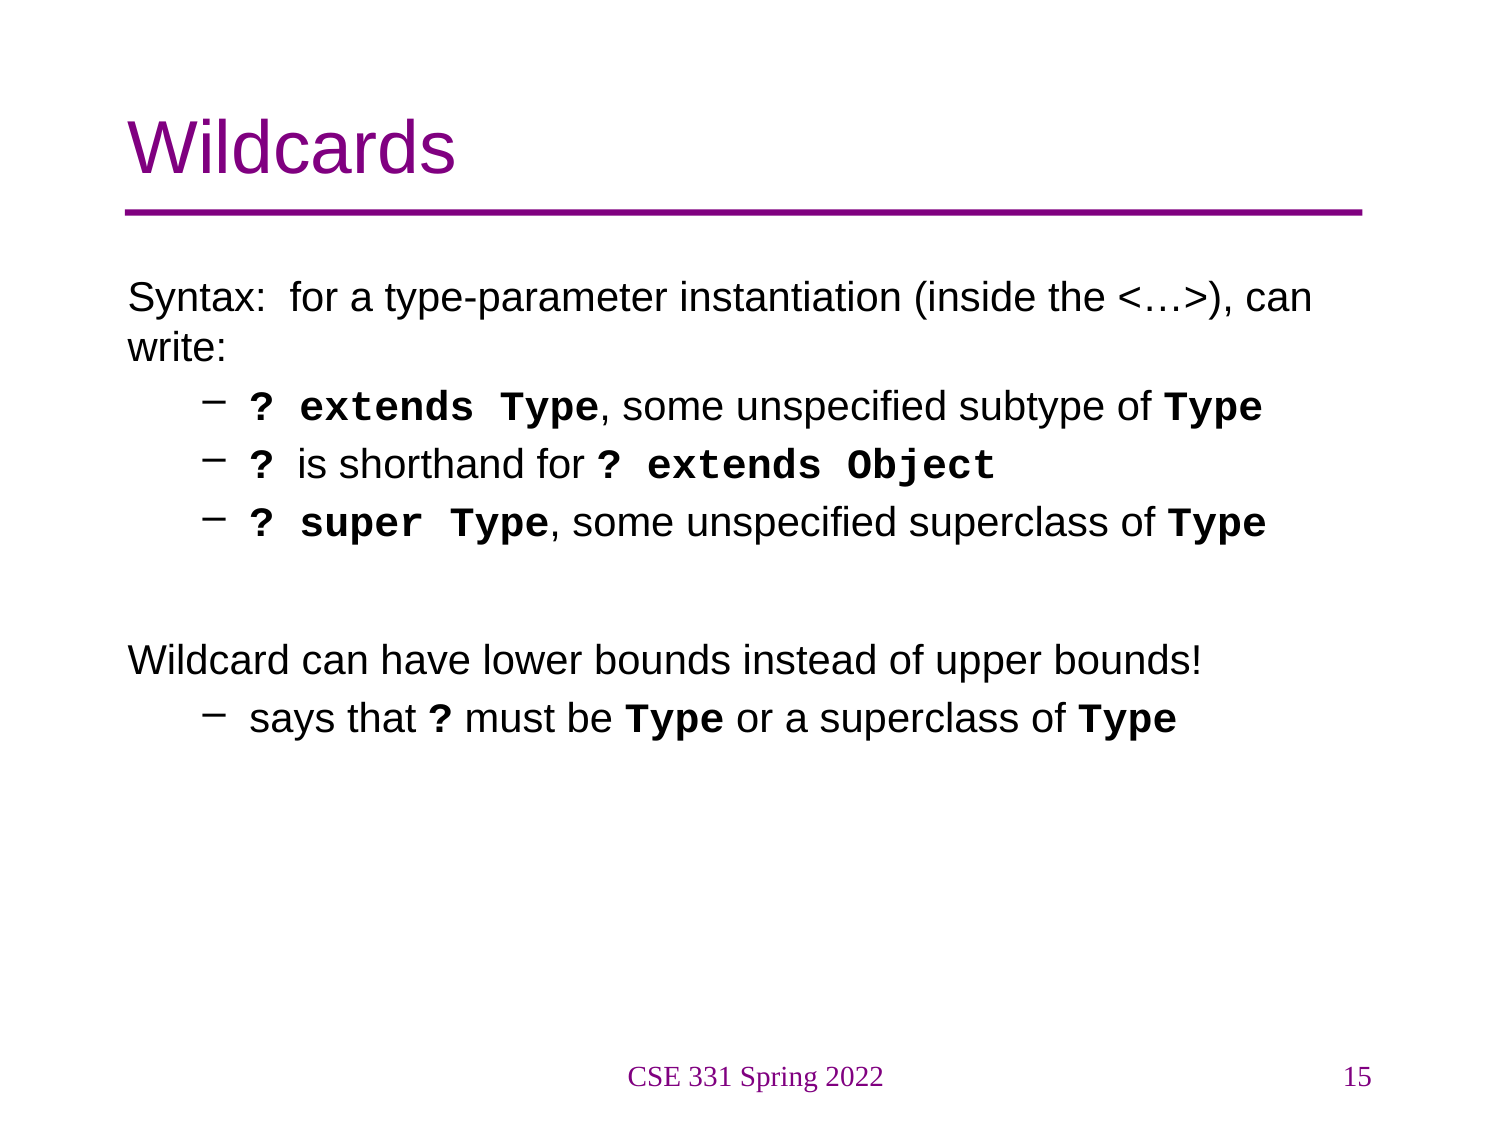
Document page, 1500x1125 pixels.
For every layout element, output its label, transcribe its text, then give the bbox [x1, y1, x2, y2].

title Wildcards [112, 50, 1388, 238]
slide_number 15 [1074, 1049, 1388, 1125]
list Syntax: for a type-parameter instantiation (inside the <…>), can write: ? extends Type, some unspecified subtype of Type ? is shorthand for ? extends Object ? super Type, some unspecified superclass of Type Wildcard can have lower bounds instead of upper bounds! says that ? must be Type or a superclass of Type [112, 262, 1438, 1000]
footer CSE 331 Spring 2022 [474, 1049, 1038, 1125]
